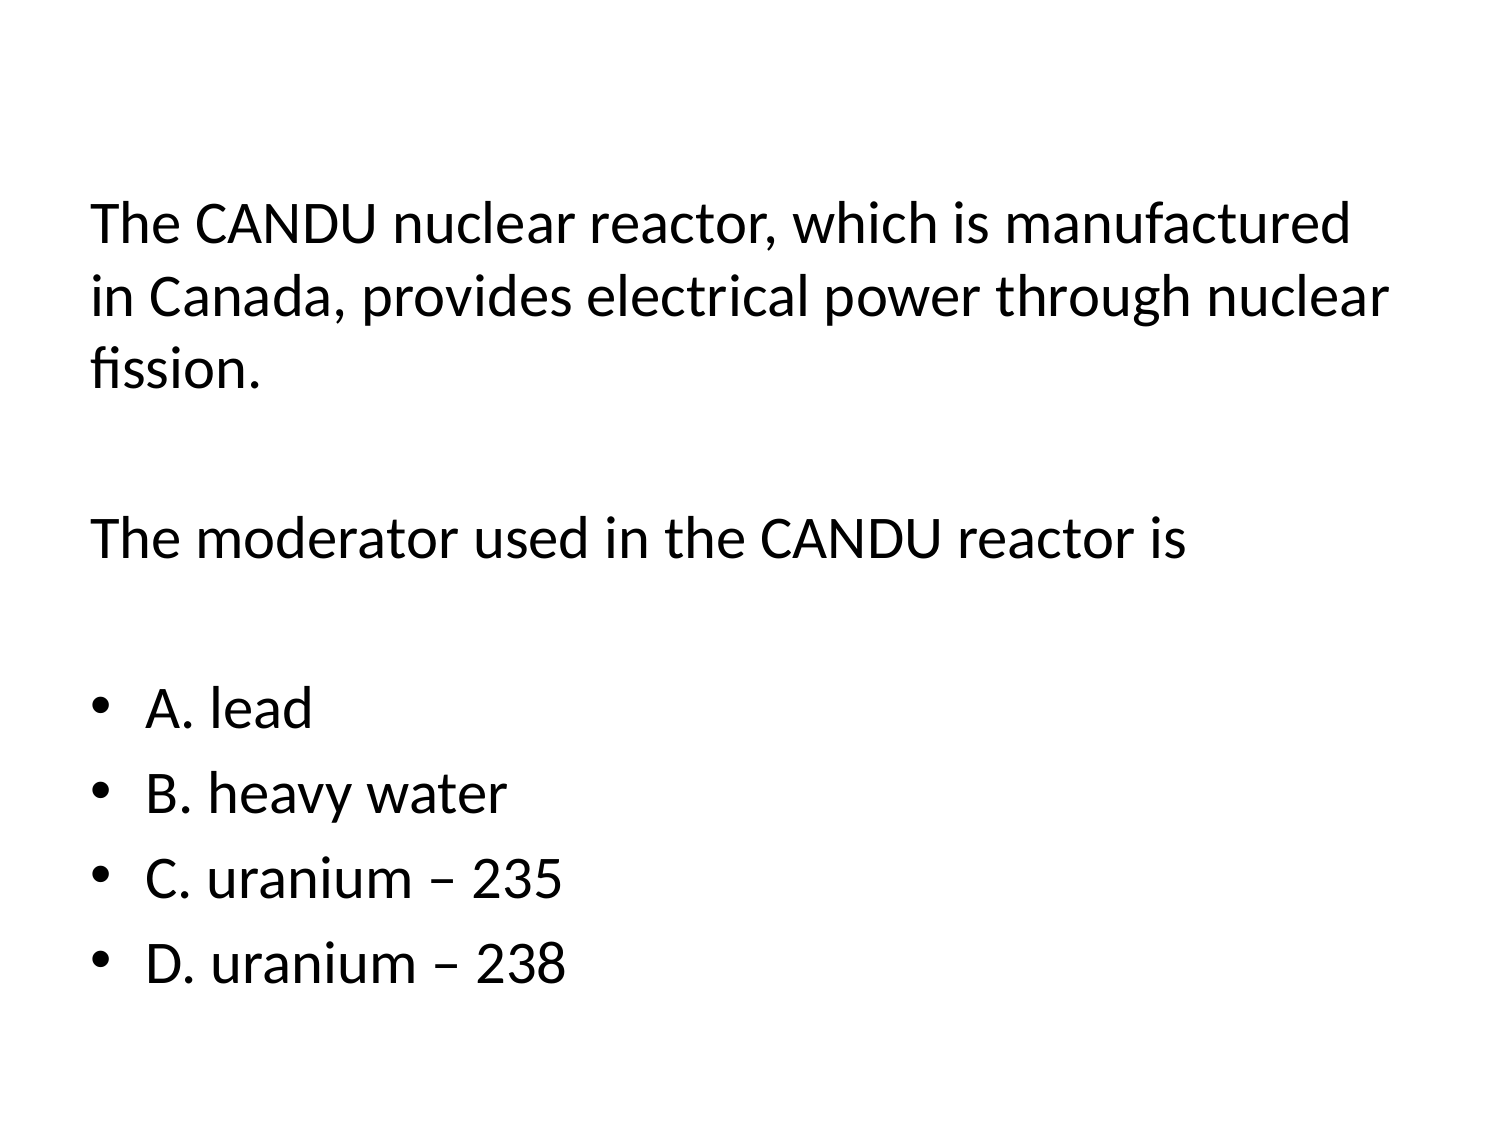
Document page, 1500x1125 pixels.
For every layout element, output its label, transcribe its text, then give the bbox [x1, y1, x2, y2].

list The CANDU nuclear reactor, which is manufactured in Canada, provides electrical power through nuclear fission. The moderator used in the CANDU reactor is A. lead B. heavy water C. uranium – 235 D. uranium – 238 [75, 90, 1425, 1005]
